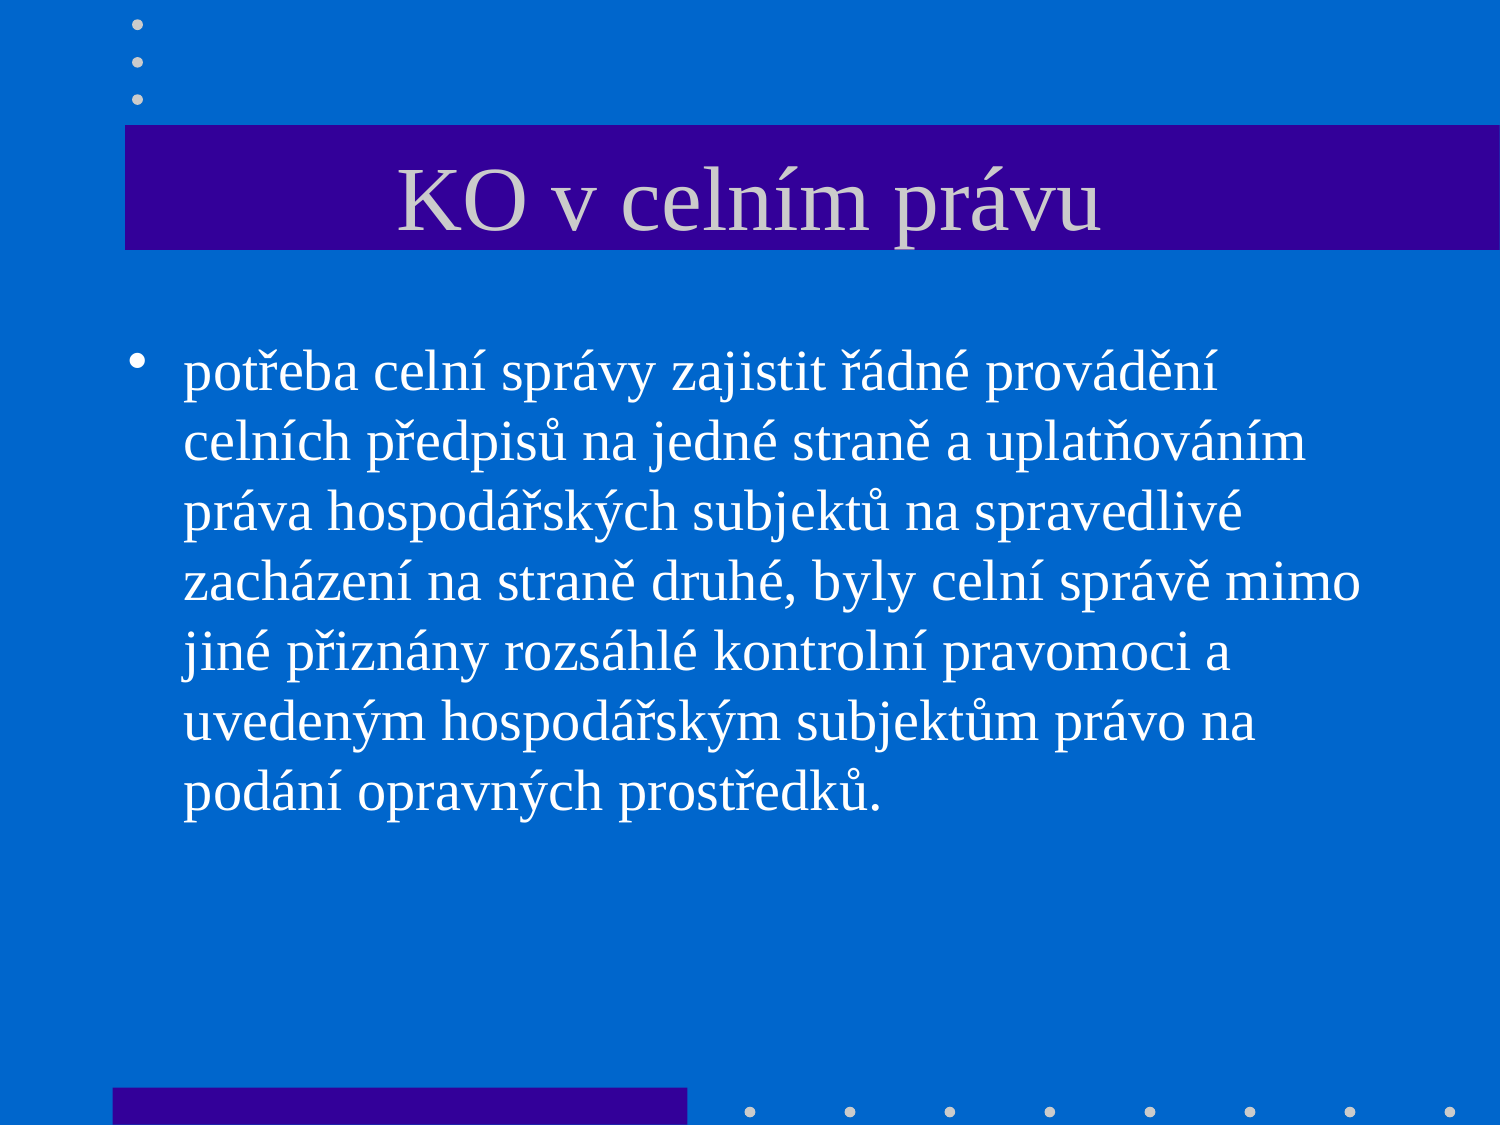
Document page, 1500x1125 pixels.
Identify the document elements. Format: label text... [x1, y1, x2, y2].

title KO v celním právu [112, 99, 1388, 288]
list potřeba celní správy zajistit řádné provádění celních předpisů na jedné straně a uplatňováním práva hospodářských subjektů na spravedlivé zacházení na straně druhé, byly celní správě mimo jiné přiznány rozsáhlé kontrolní pravomoci a uvedeným hospodářským subjektům právo na podání opravných prostředků. [112, 324, 1388, 1000]
